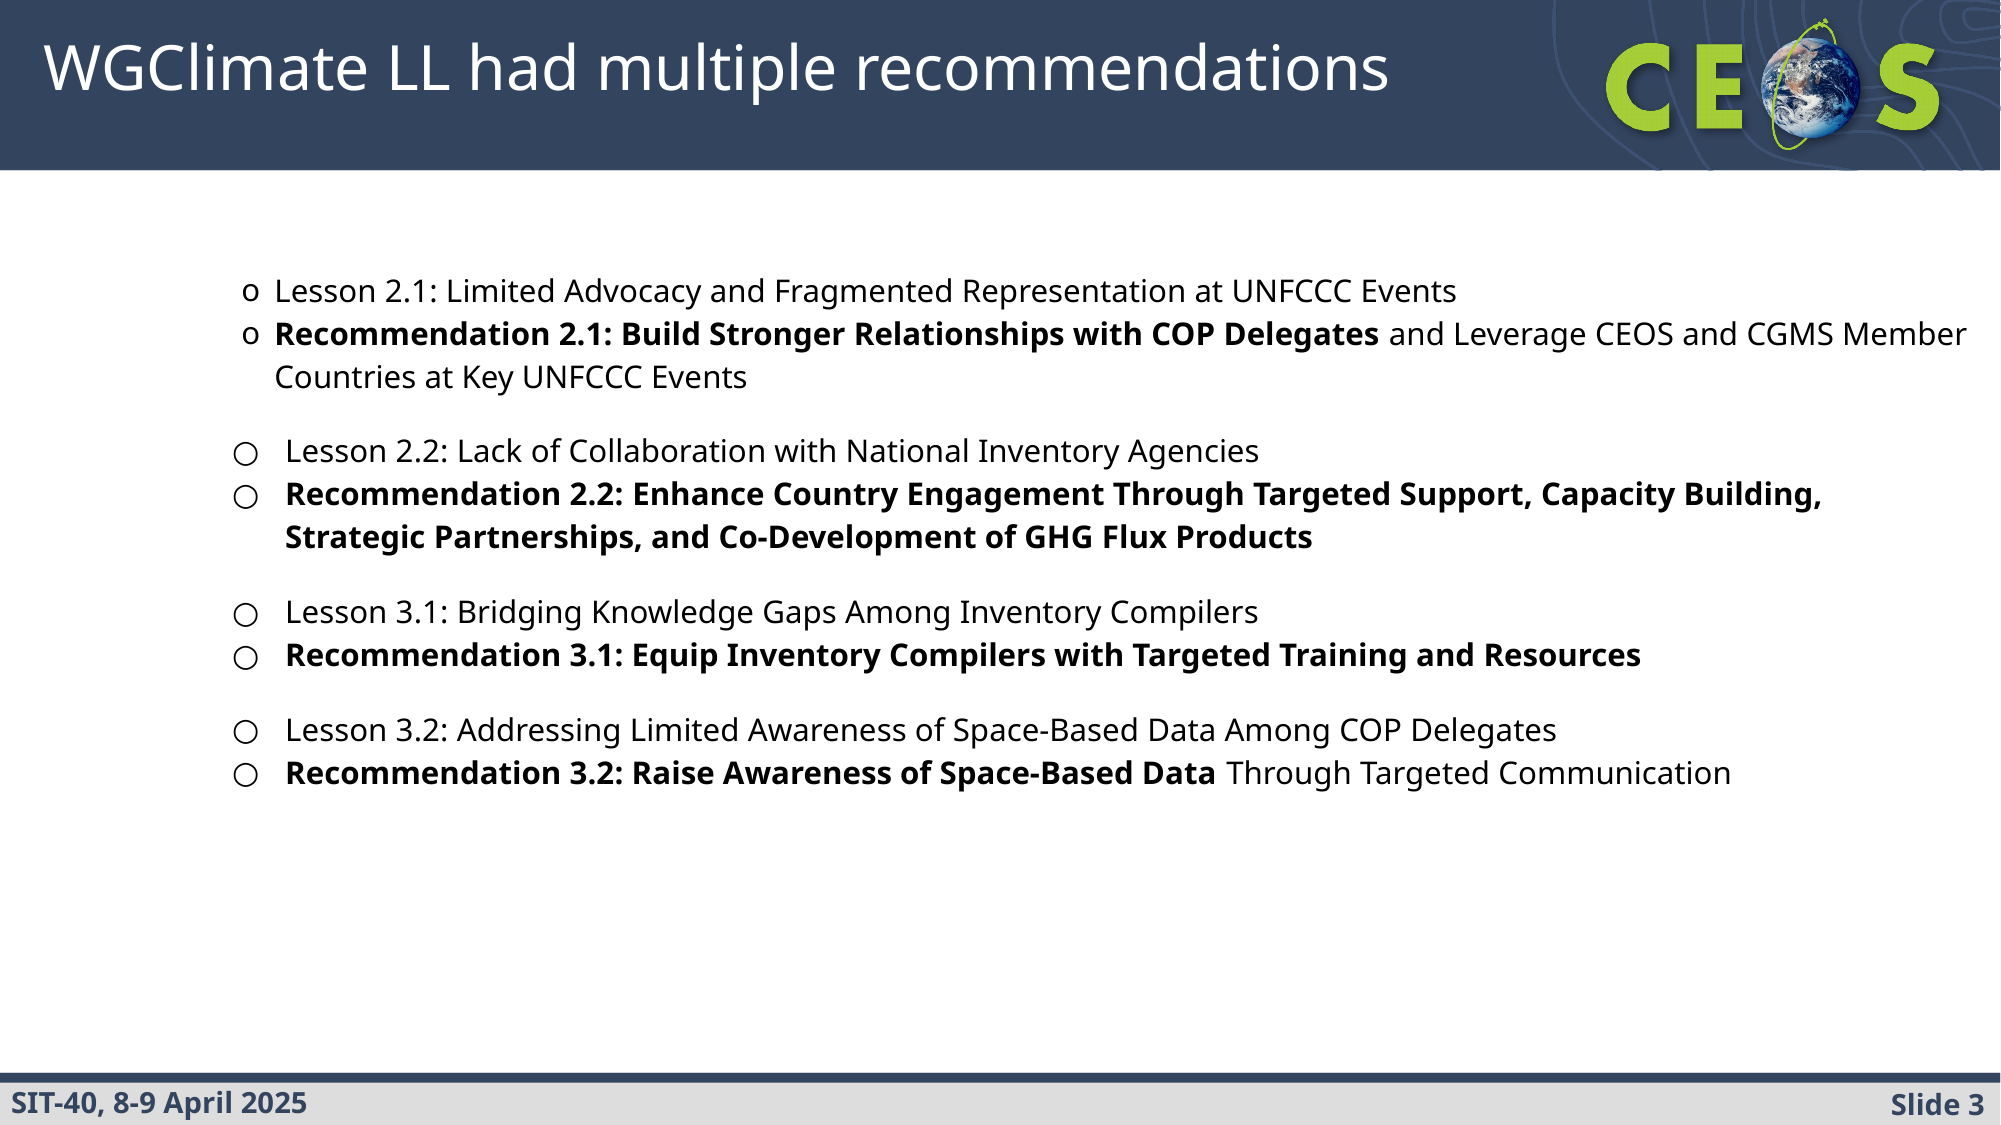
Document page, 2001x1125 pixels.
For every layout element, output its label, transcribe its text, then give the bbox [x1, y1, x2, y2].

list Lesson 2.1: Limited Advocacy and Fragmented Representation at UNFCCC Events Recommendation 2.1: Build Stronger Relationships with COP Delegates and Leverage CEOS and CGMS Member Countries at Key UNFCCC Events Lesson 2.2: Lack of Collaboration with National Inventory Agencies Recommendation 2.2: Enhance Country Engagement Through Targeted Support, Capacity Building, Strategic Partnerships, and Co-Development of GHG Flux Products Lesson 3.1: Bridging Knowledge Gaps Among Inventory Compilers Recommendation 3.1: Equip Inventory Compilers with Targeted Training and Resources Lesson 3.2: Addressing Limited Awareness of Space-Based Data Among COP Delegates Recommendation 3.2: Raise Awareness of Space-Based Data Through Targeted Communication [45, 200, 1986, 966]
picture [1606, 18, 1939, 150]
title WGClimate LL had multiple recommendations [28, 28, 1569, 157]
